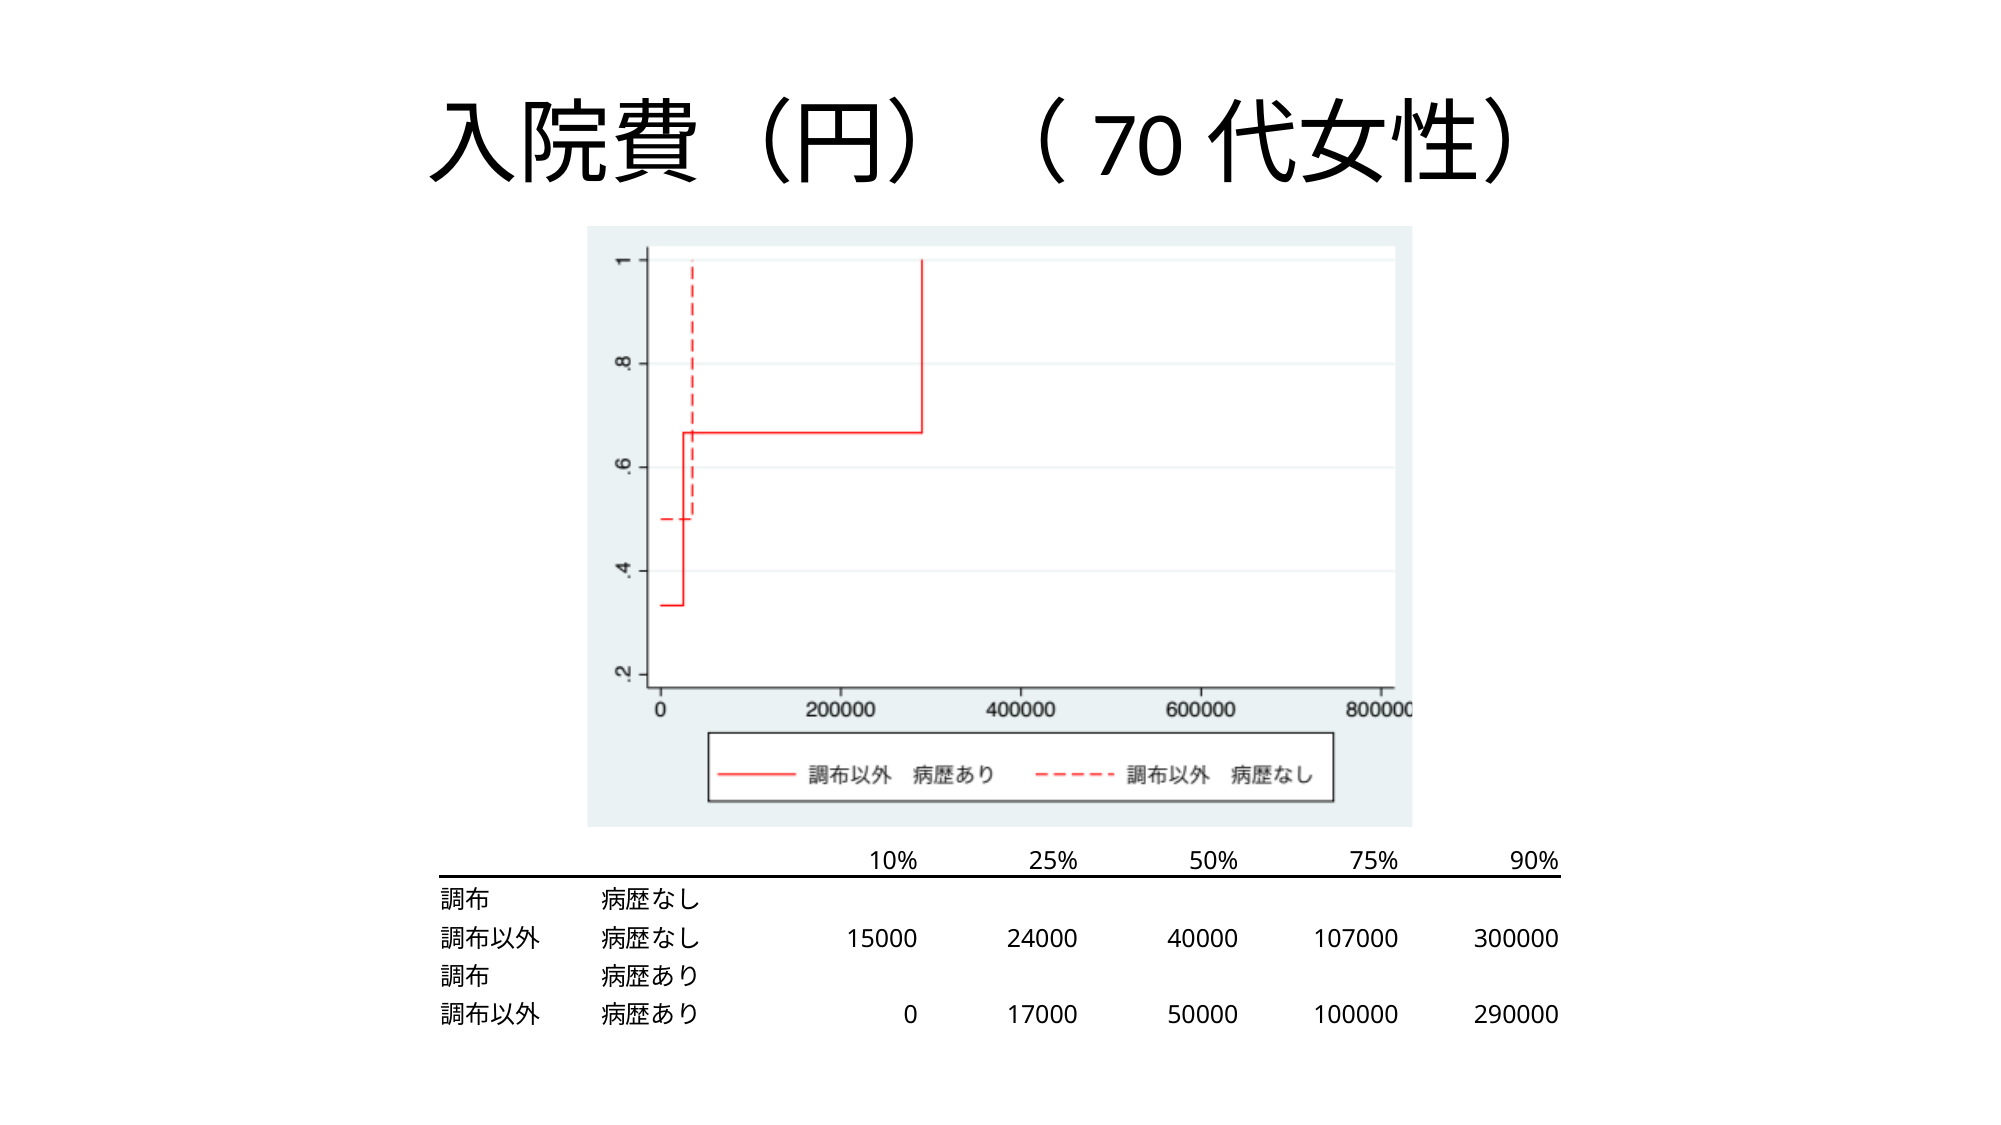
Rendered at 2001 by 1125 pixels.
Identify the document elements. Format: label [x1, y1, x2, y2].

picture [587, 226, 1413, 828]
table_cell [439, 878, 1561, 1031]
title [99, 45, 1900, 233]
table_header [439, 837, 1561, 875]
